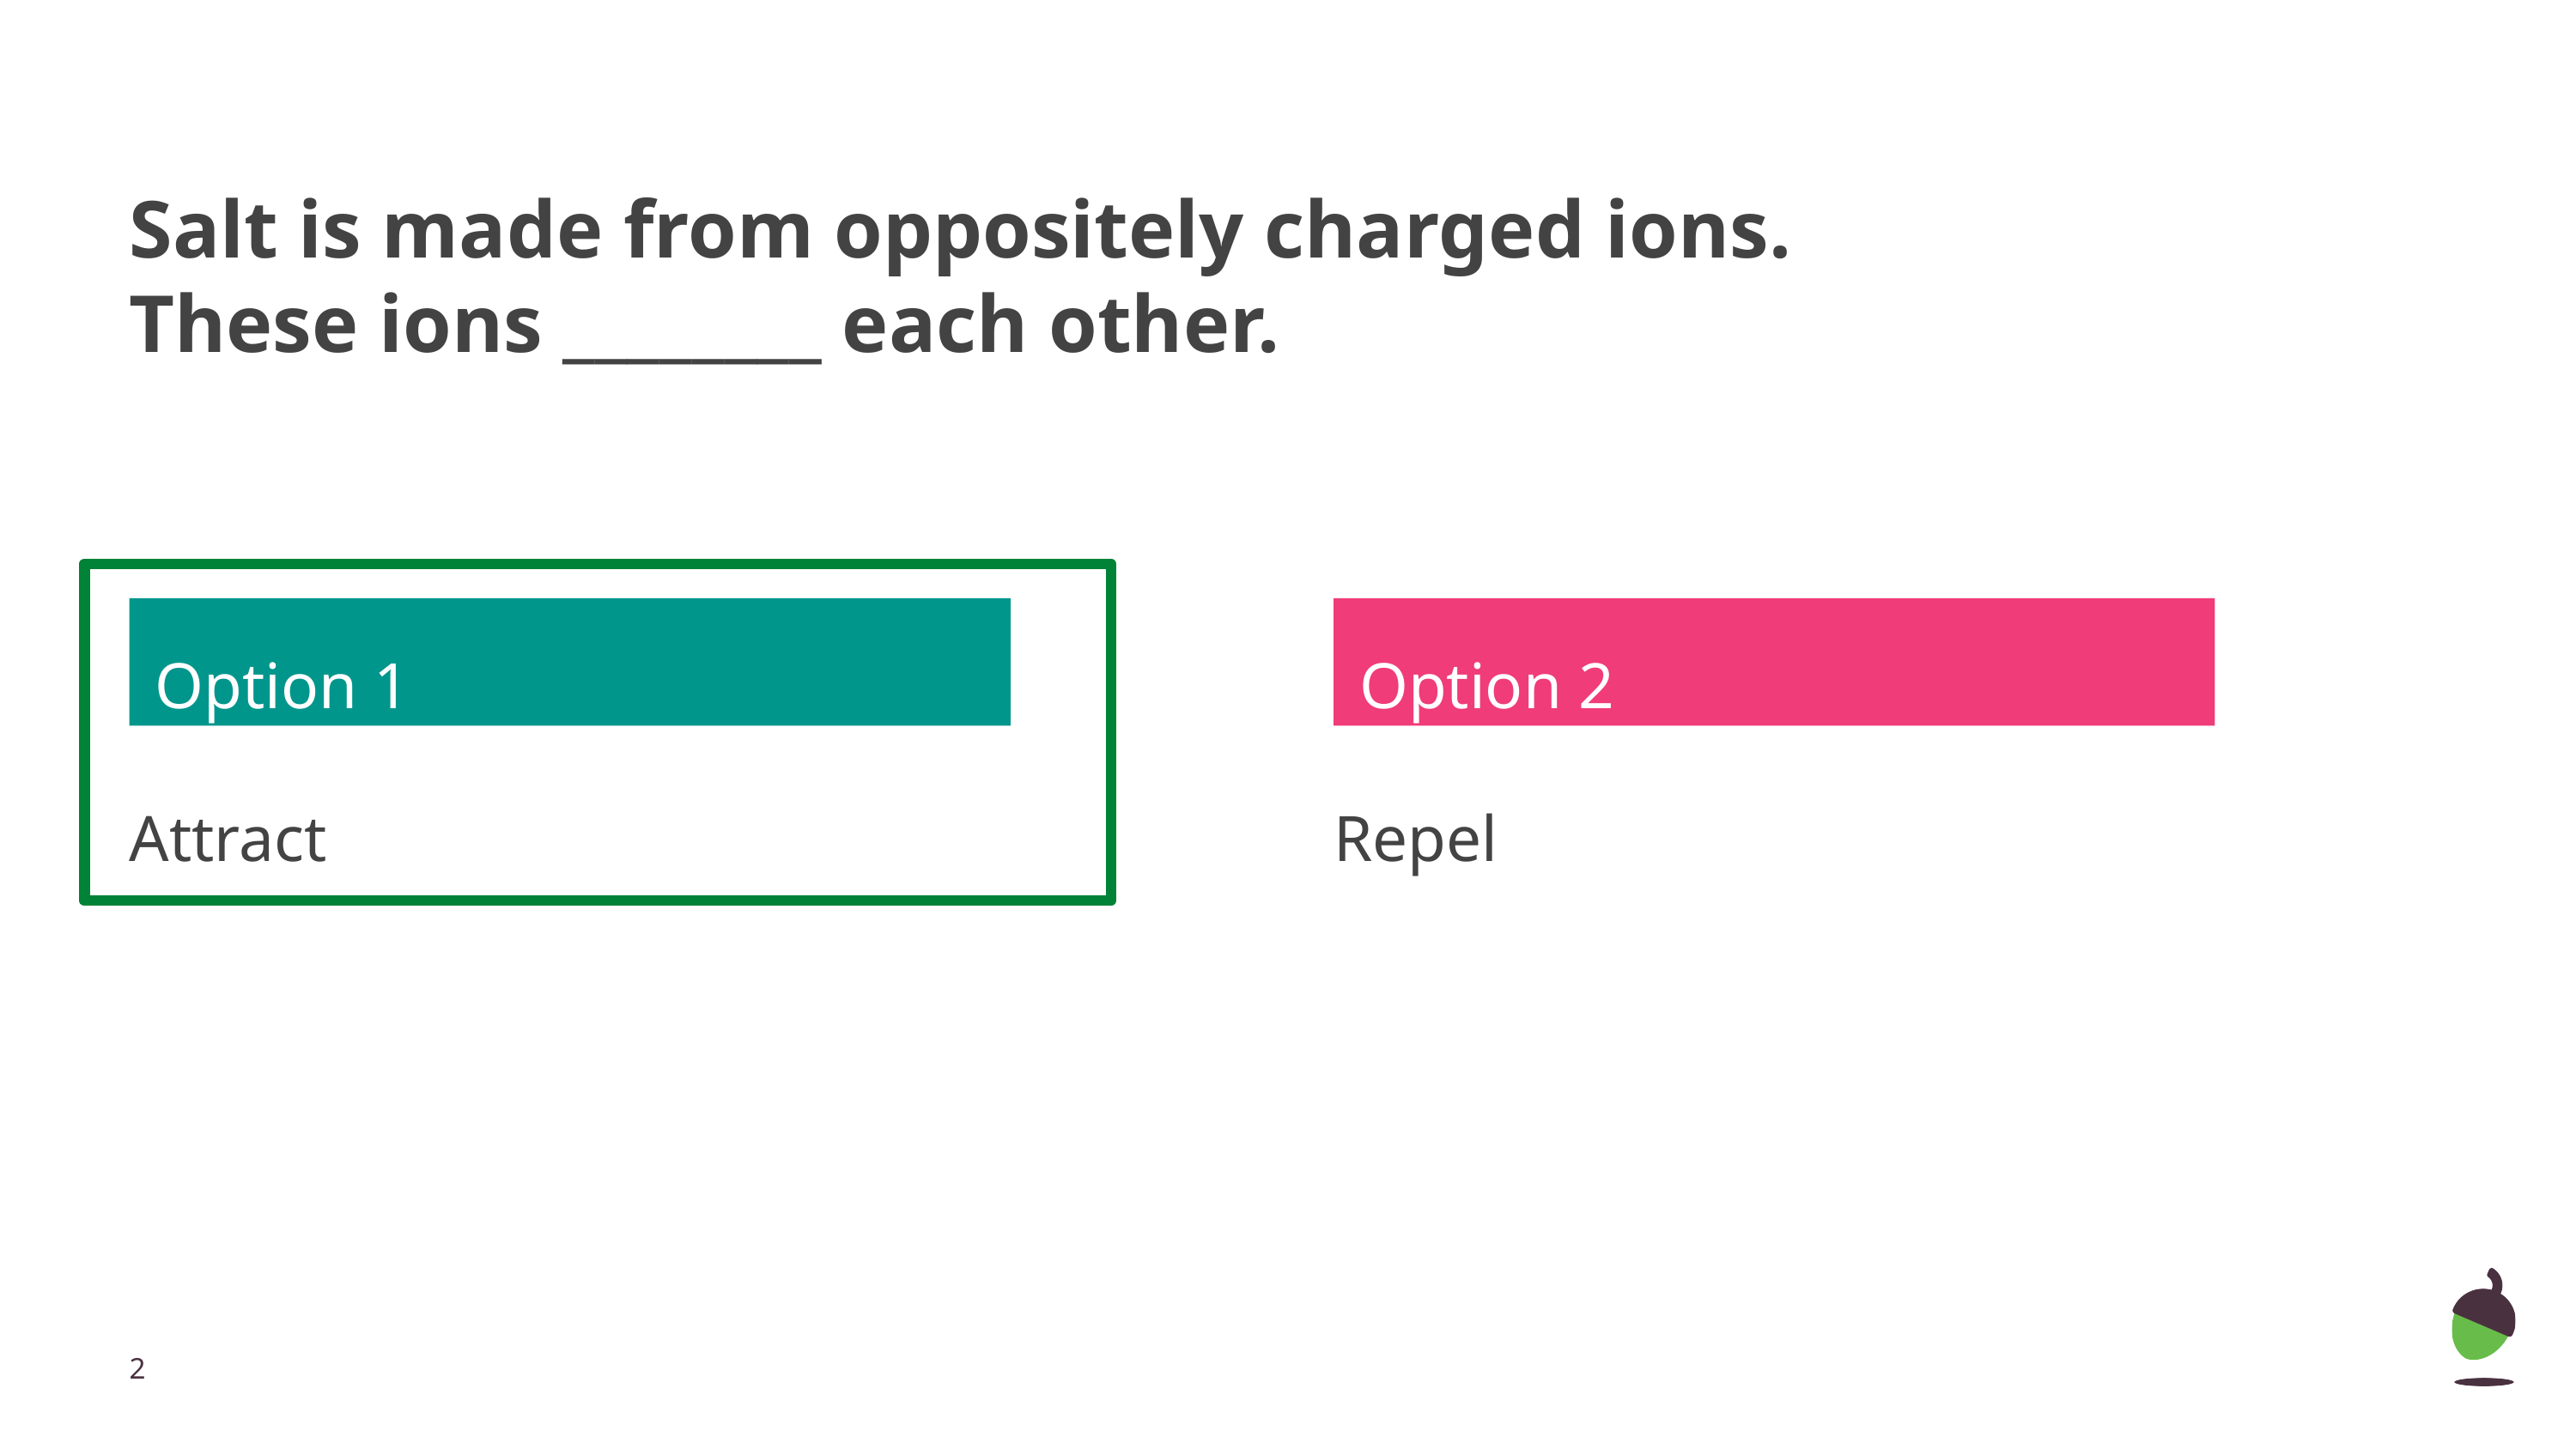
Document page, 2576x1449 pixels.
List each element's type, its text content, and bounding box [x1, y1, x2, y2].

text_box [84, 563, 1111, 901]
title Salt is made from oppositely charged ions. These ions ________ each other. [129, 179, 1990, 409]
list Attract [129, 776, 1242, 955]
list Repel [1334, 776, 2447, 955]
slide_number ‹#› [129, 1349, 332, 1401]
picture [2451, 1268, 2516, 1386]
subtitle Option 2 [1334, 597, 2215, 726]
